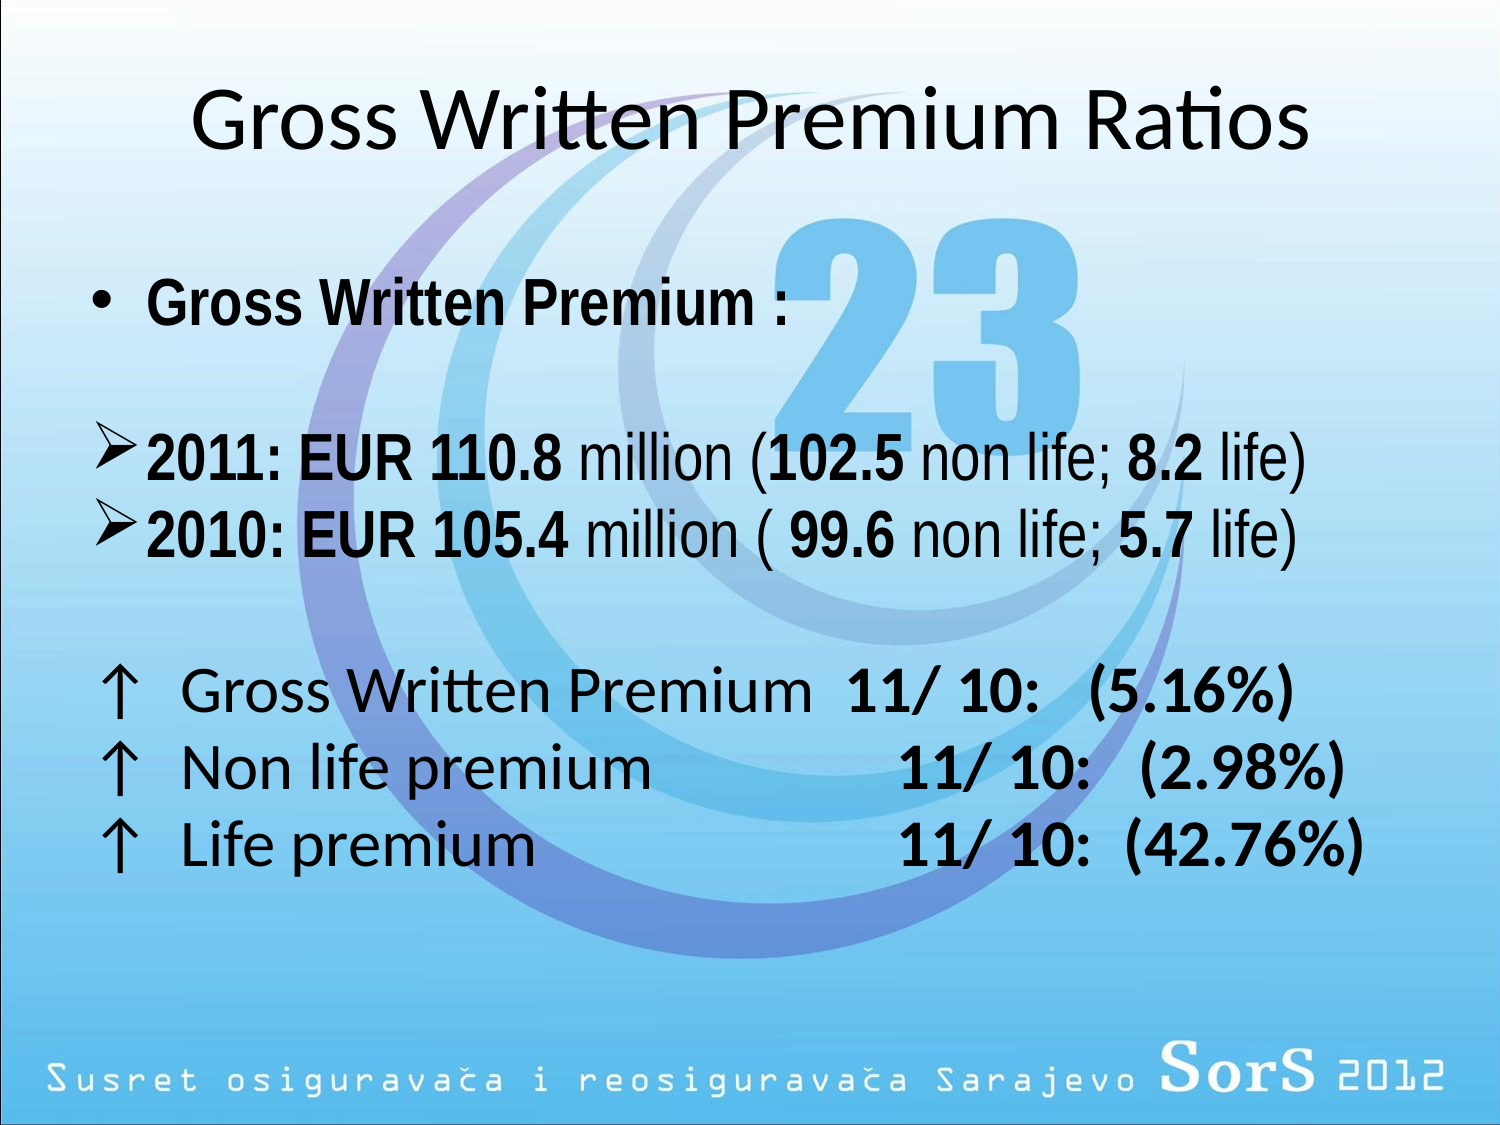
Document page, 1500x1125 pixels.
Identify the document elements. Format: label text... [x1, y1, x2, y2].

picture [0, 0, 1500, 1125]
title Gross Written Premium Ratios [76, 19, 1427, 207]
list Gross Written Premium : 2011: EUR 110.8 million (102.5 non life; 8.2 life) 2010: EUR 105.4 million ( 99.6 non life; 5.7 life) ↑ Gross Written Premium 11/ 10: (5.16%) ↑ Non life premium 11/ 10: (2.98%) ↑ Life premium 11/ 10: (42.76%) [75, 267, 1436, 1059]
